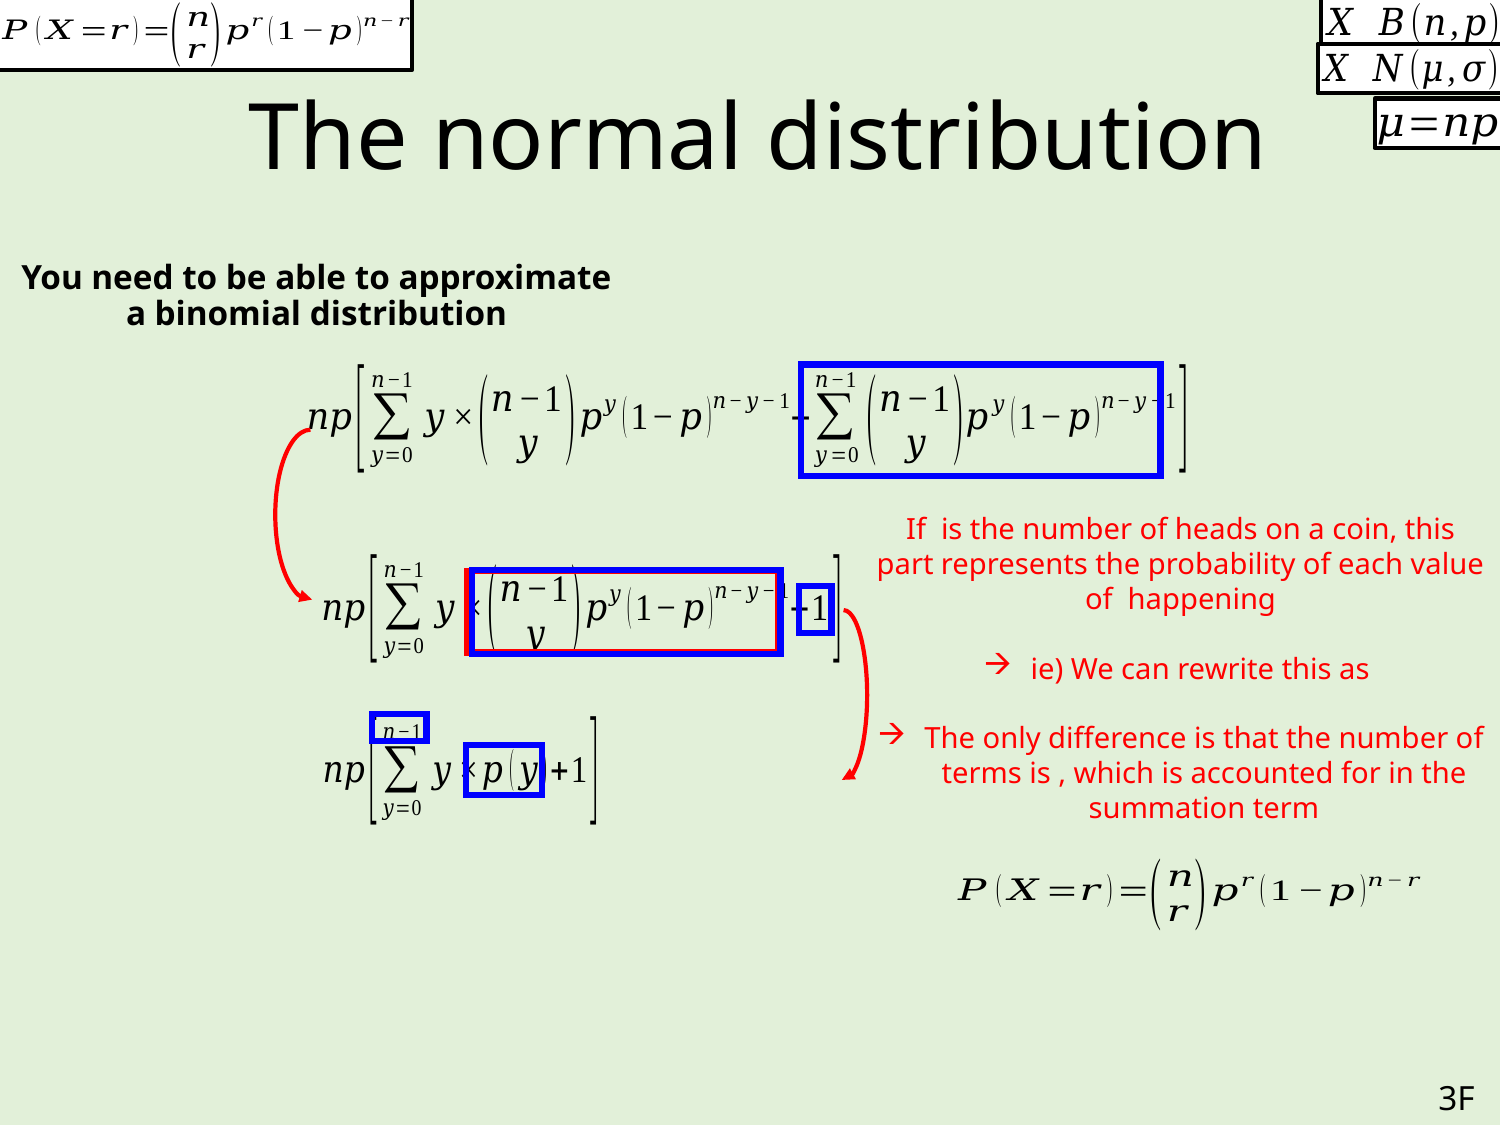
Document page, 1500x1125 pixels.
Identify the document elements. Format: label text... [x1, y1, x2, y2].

text_box [274, 429, 313, 603]
text_box [467, 570, 471, 653]
text_box [465, 744, 543, 796]
text_box [841, 609, 868, 781]
text_box [371, 713, 428, 742]
text_box 3F [1412, 1074, 1500, 1125]
text_box [800, 363, 1162, 477]
text_box [471, 569, 782, 655]
title The normal distribution [111, 30, 1406, 249]
list You need to be able to approximate a binomial distribution [0, 253, 634, 1070]
text_box [798, 585, 832, 634]
